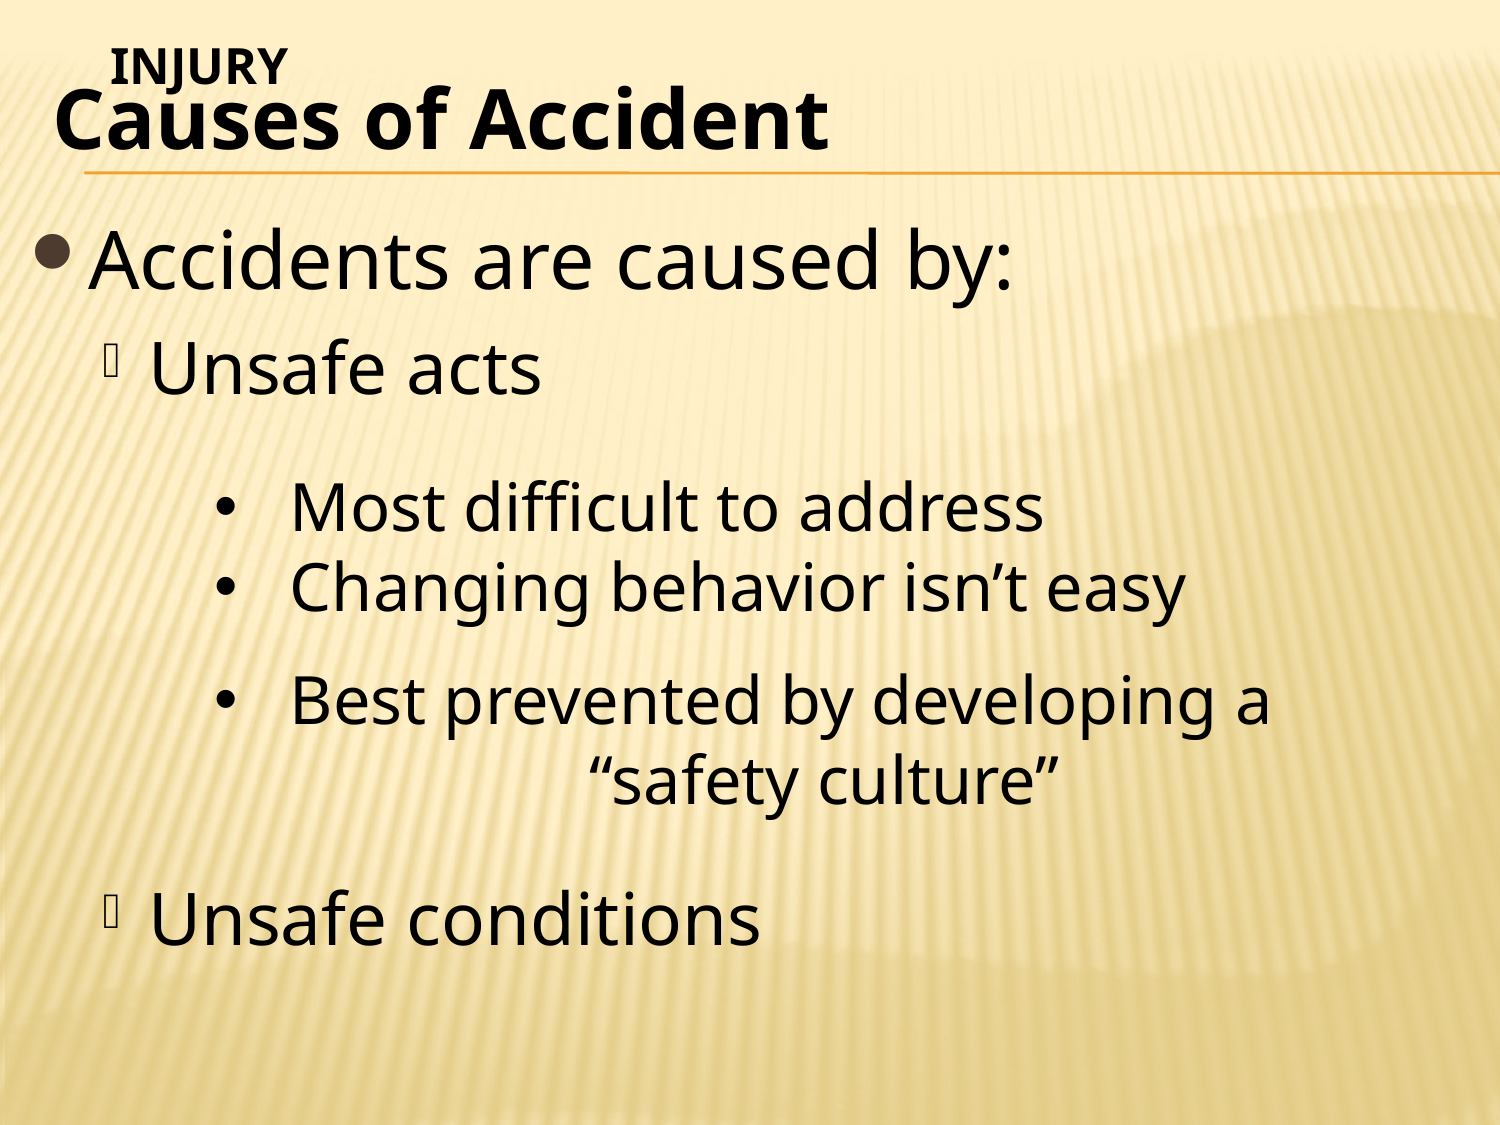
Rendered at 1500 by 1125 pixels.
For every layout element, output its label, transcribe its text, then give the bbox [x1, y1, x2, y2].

text_box INJURY [74, 26, 325, 102]
text_box Causes of Accident [37, 58, 913, 174]
list Accidents are caused by: Unsafe acts Unsafe conditions [0, 212, 1500, 975]
text_box Most difficult to address Changing behavior isn’t easy Best prevented by developing a “safety culture” [125, 457, 1450, 826]
